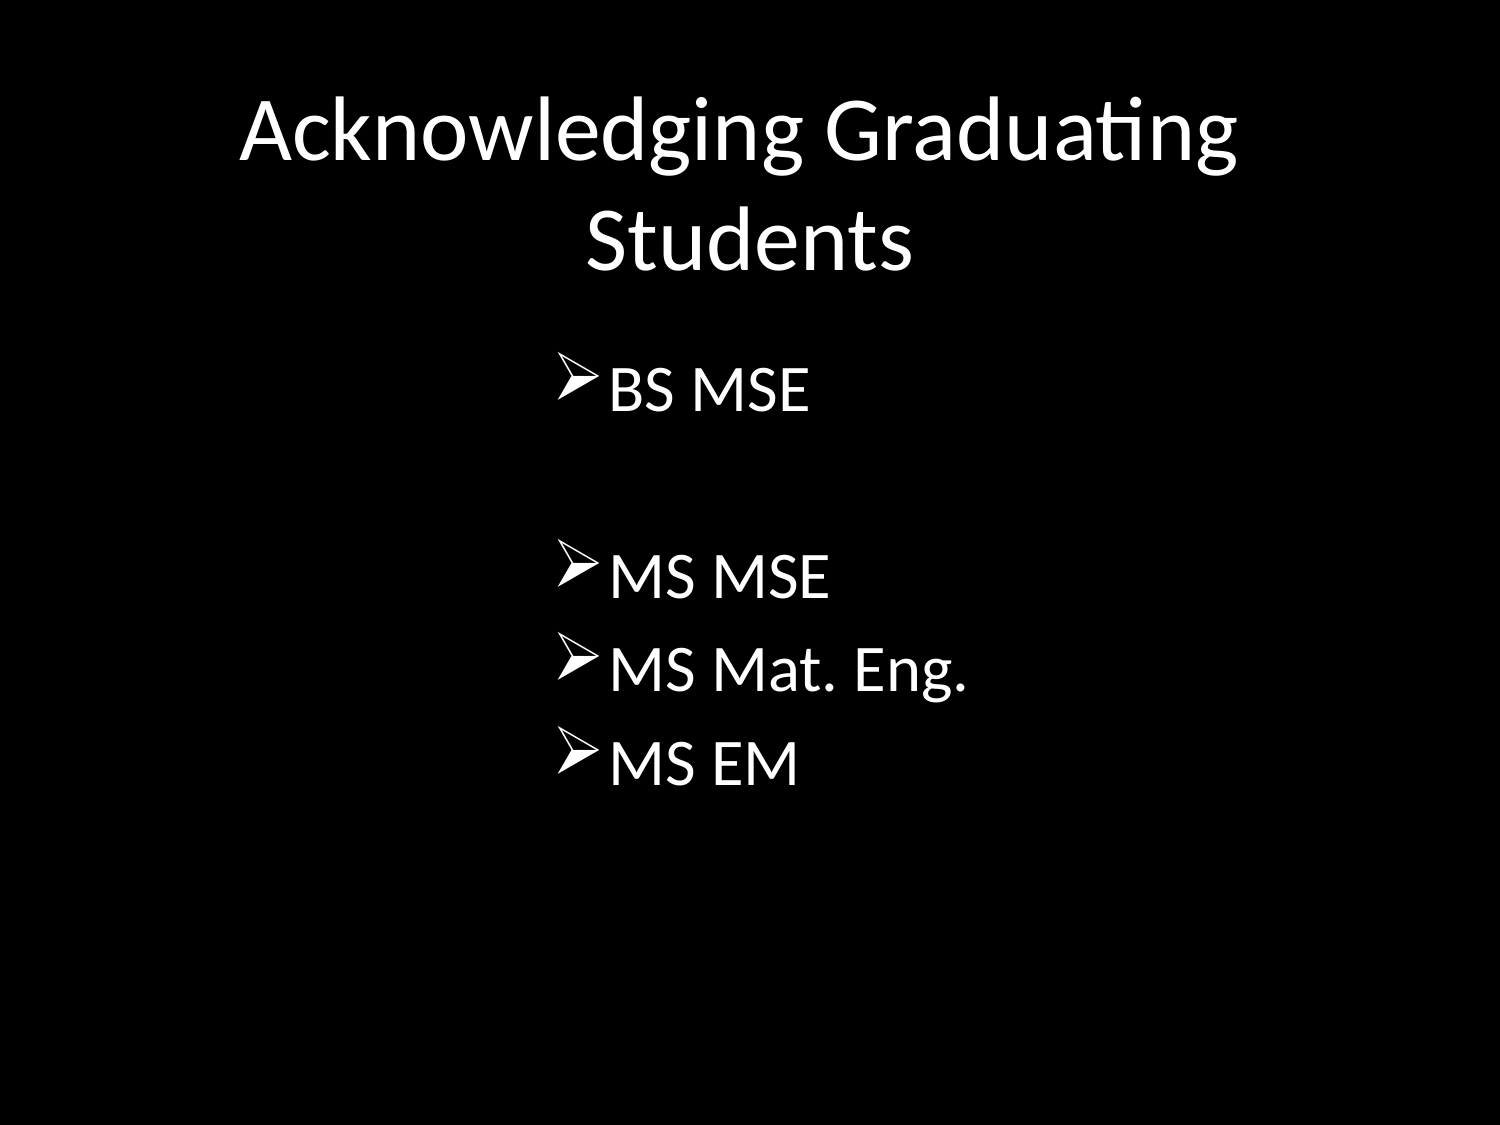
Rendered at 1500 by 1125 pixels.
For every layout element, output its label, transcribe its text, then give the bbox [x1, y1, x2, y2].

title Acknowledging Graduating Students [75, 45, 1425, 313]
list BS MSE MS MSE MS Mat. Eng. MS EM [537, 337, 1388, 1005]
